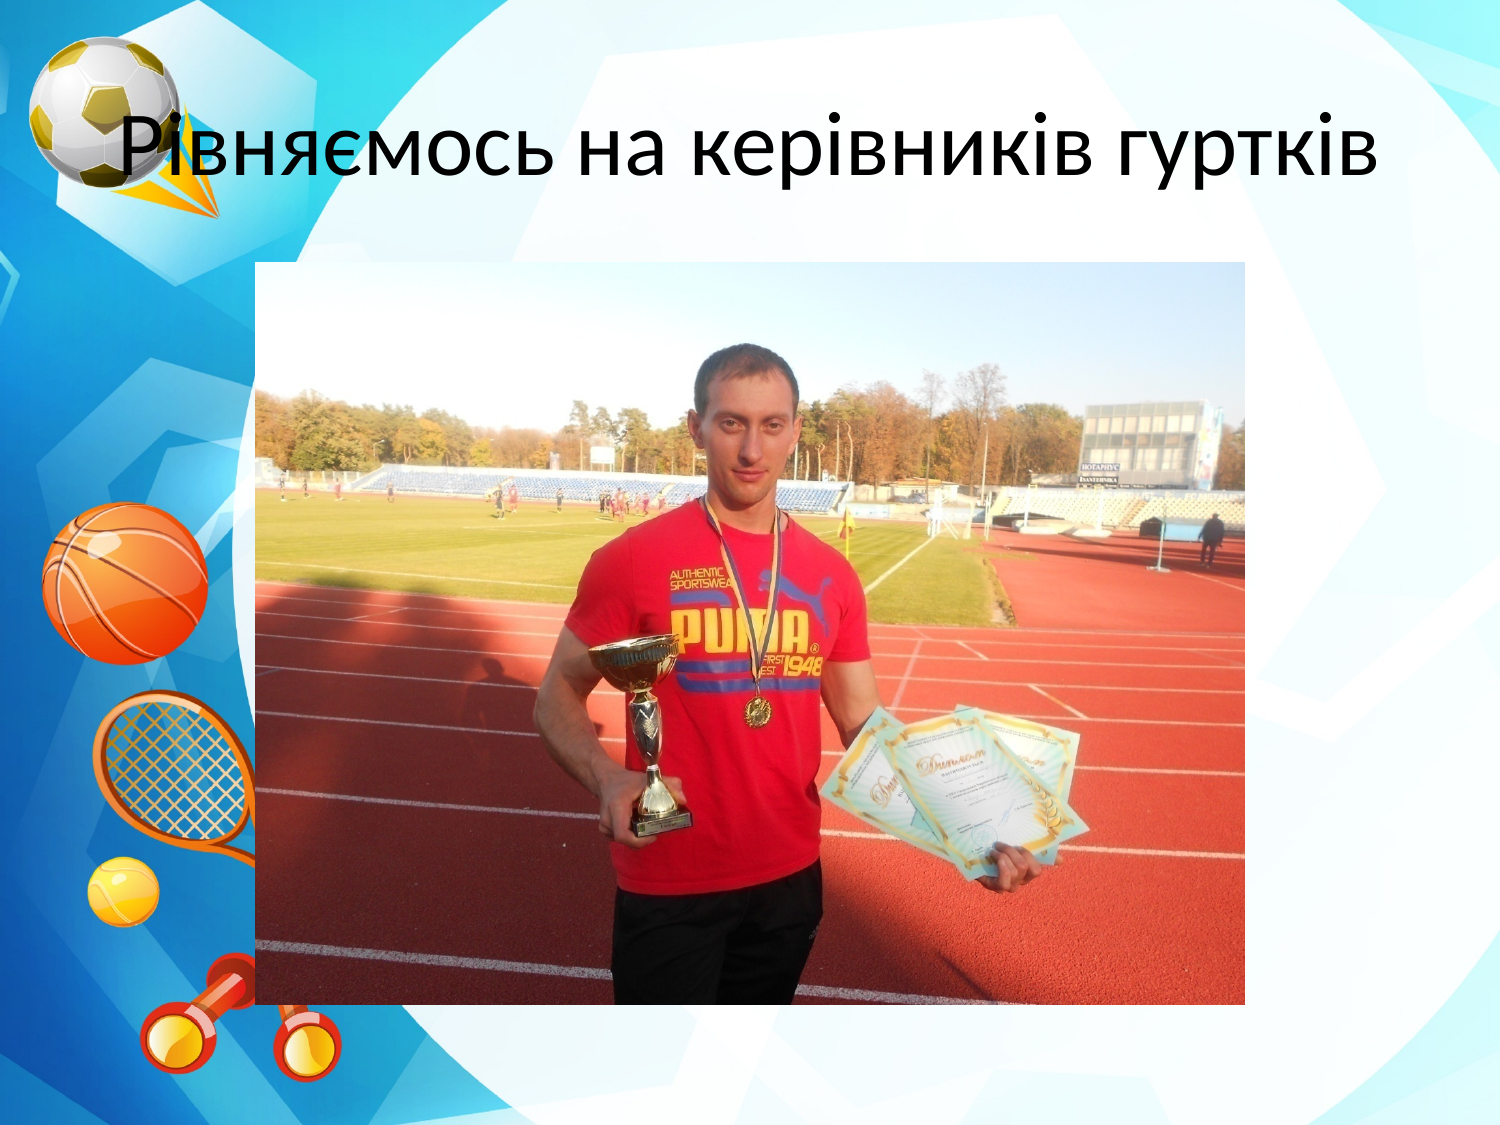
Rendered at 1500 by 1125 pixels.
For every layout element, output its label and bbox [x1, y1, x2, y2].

list [254, 262, 1246, 1006]
picture [0, 0, 1500, 1125]
